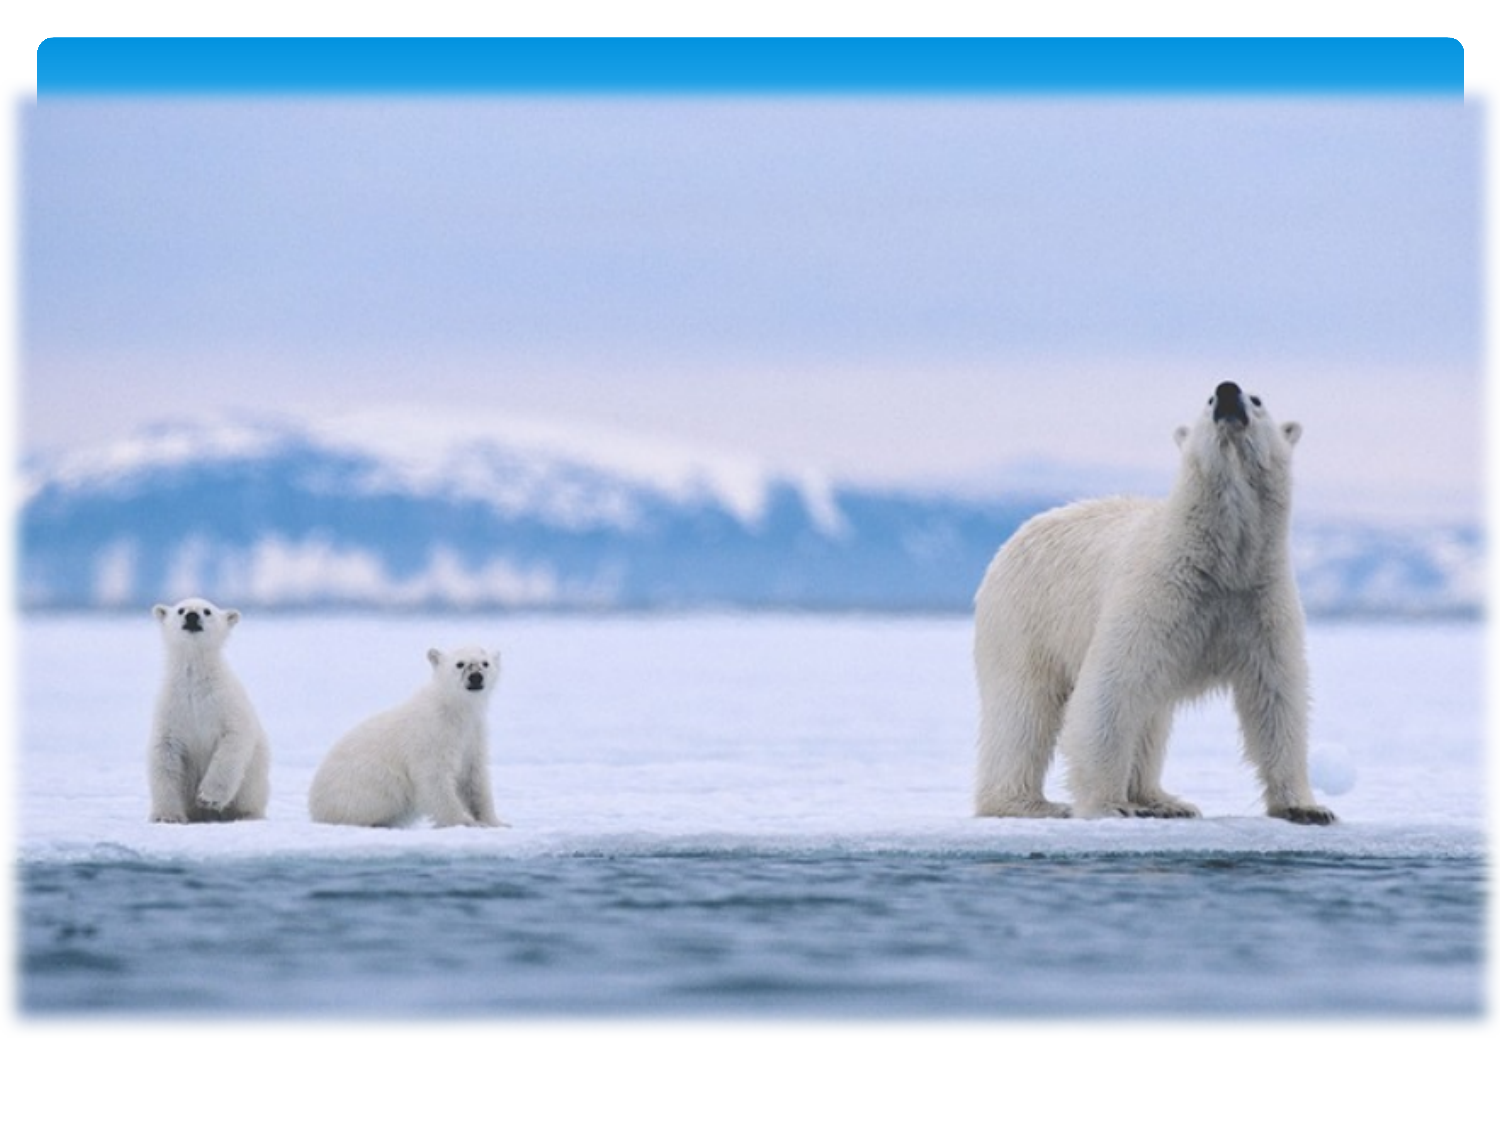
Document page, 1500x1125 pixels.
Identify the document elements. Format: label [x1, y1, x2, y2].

picture [0, 77, 1500, 1038]
